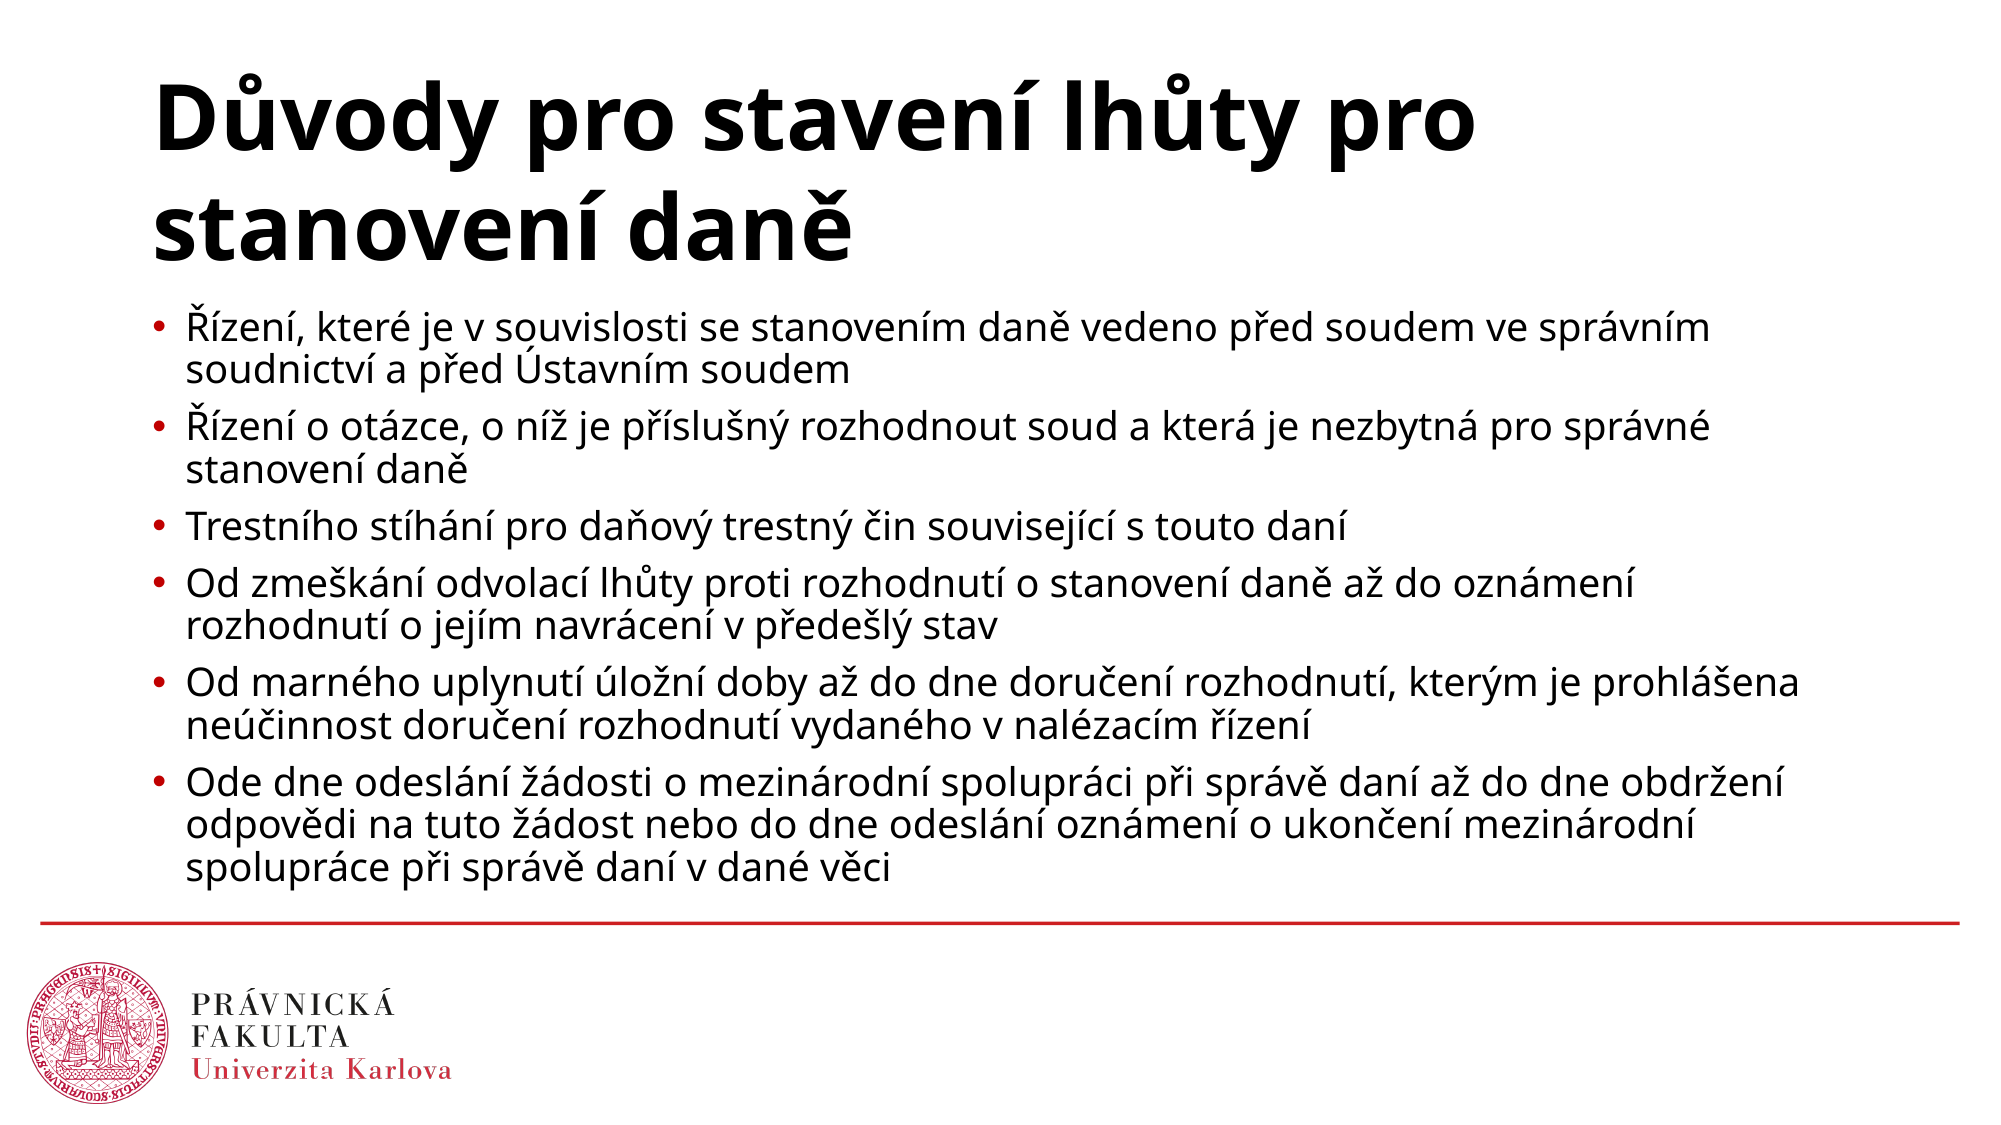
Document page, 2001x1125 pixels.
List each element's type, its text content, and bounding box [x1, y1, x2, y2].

list Řízení, které je v souvislosti se stanovením daně vedeno před soudem ve správním soudnictví a před Ústavním soudem Řízení o otázce, o níž je příslušný rozhodnout soud a která je nezbytná pro správné stanovení daně Trestního stíhání pro daňový trestný čin související s touto daní Od zmeškání odvolací lhůty proti rozhodnutí o stanovení daně až do oznámení rozhodnutí o jejím navrácení v předešlý stav Od marného uplynutí úložní doby až do dne doručení rozhodnutí, kterým je prohlášena neúčinnost doručení rozhodnutí vydaného v nalézacím řízení Ode dne odeslání žádosti o mezinárodní spolupráci při správě daní až do dne obdržení odpovědi na tuto žádost nebo do dne odeslání oznámení o ukončení mezinárodní spolupráce při správě daní v dané věci [137, 299, 1863, 905]
text_box 27 [303, 1060, 526, 1106]
picture [26, 962, 452, 1104]
title Důvody pro stavení lhůty pro stanovení daně [137, 59, 1863, 278]
